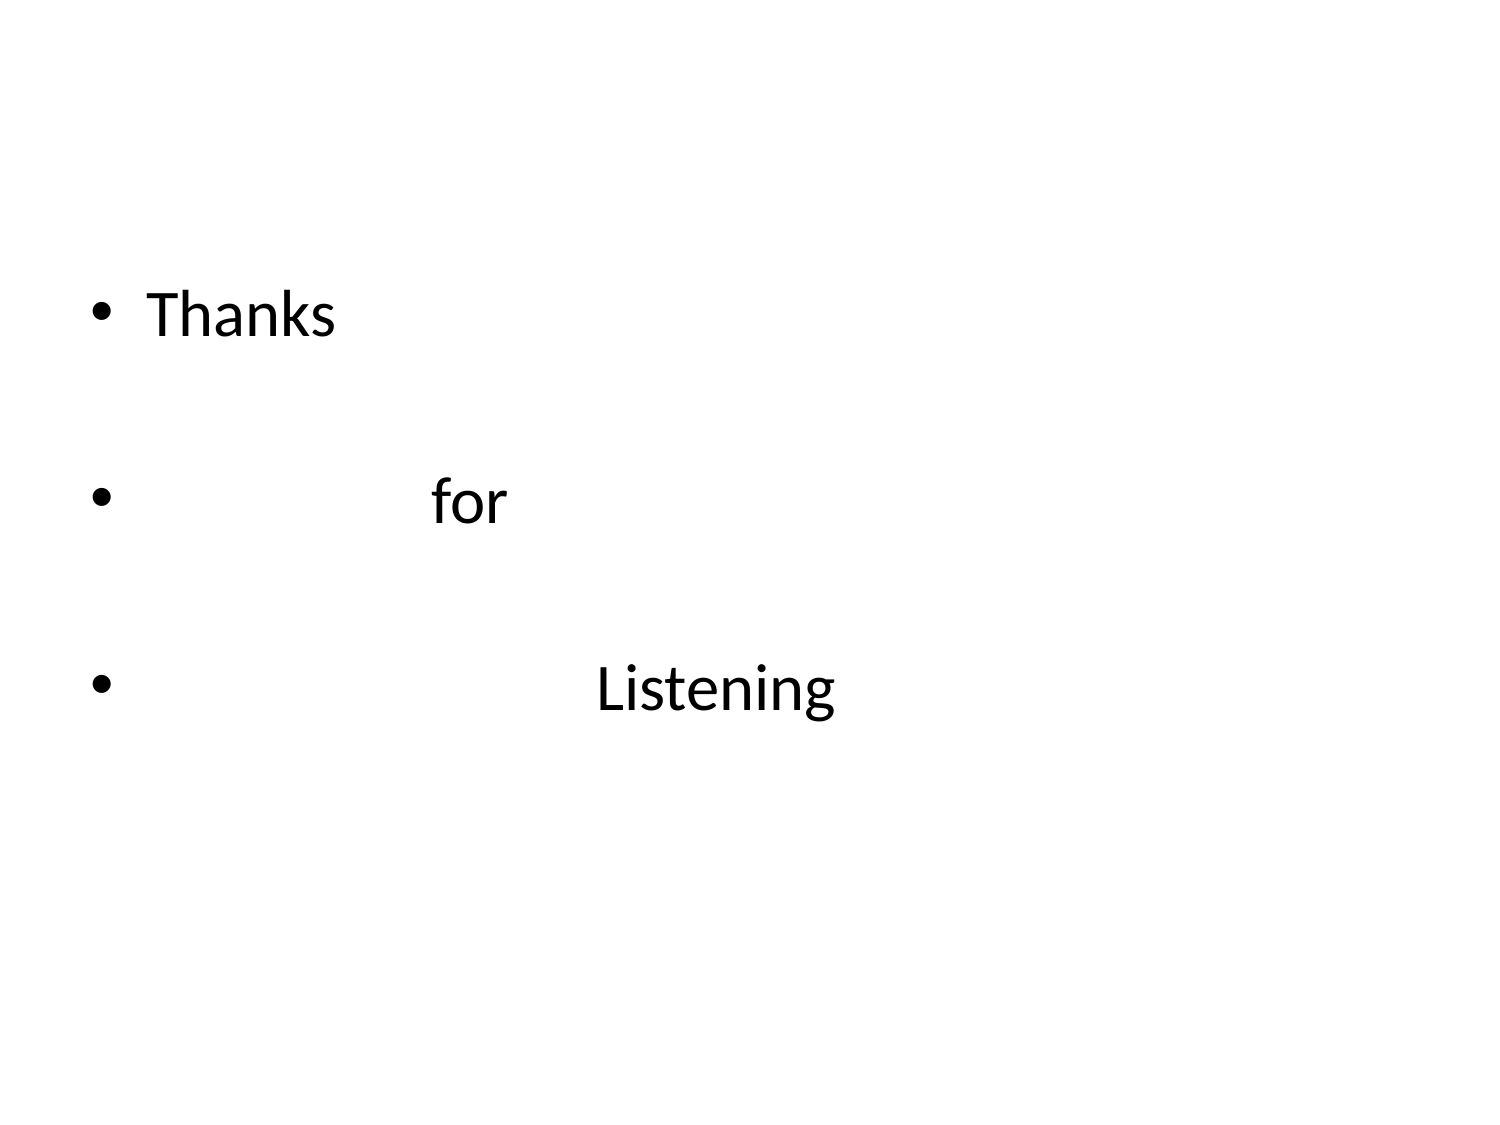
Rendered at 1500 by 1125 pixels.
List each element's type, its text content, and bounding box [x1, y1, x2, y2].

list Thanks for Listening [75, 262, 1425, 1005]
